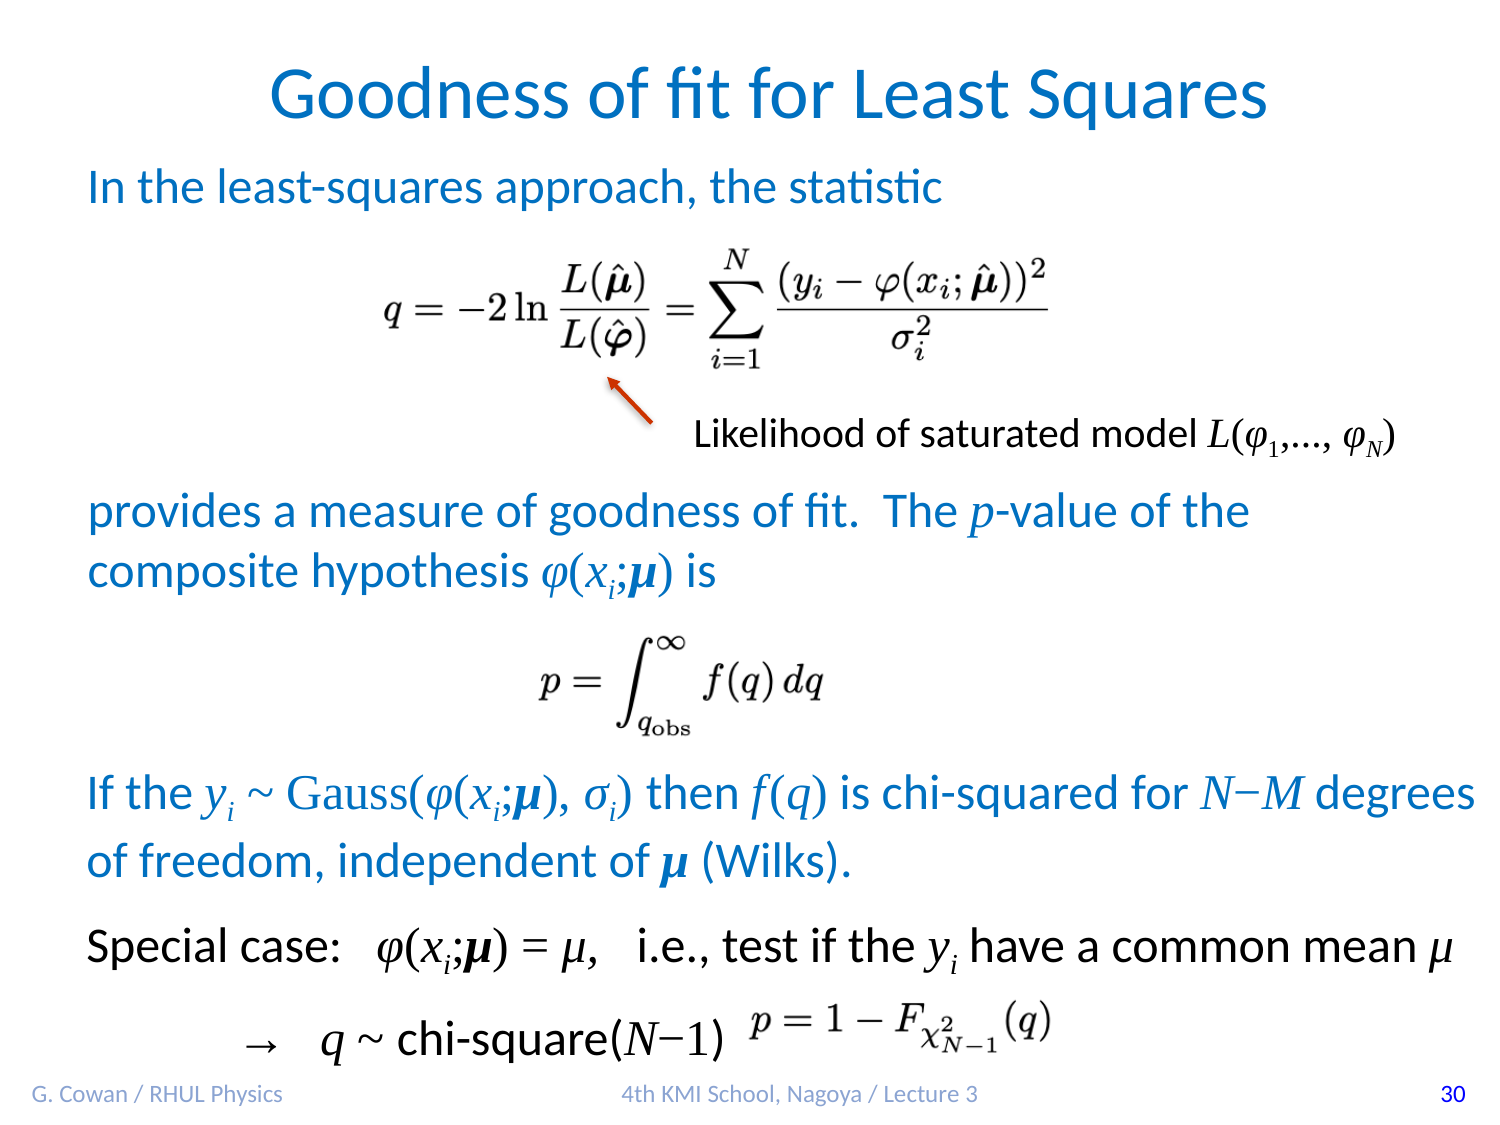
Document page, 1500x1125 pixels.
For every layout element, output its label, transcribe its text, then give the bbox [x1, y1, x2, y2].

text_box If the yi ~ Gauss(φ(xi;μ), σi) then f (q) is chi-squared for N−M degrees of freedom, independent of μ (Wilks). Special case: φ(xi;μ) = μ, i.e., test if the yi have a common mean μ → q ~ chi-square(N−1) → [71, 751, 1491, 1073]
picture [514, 618, 840, 750]
text_box provides a measure of goodness of fit. The p-value of the composite hypothesis φ(xi;μ) is [72, 469, 1266, 613]
text_box Likelihood of saturated model L(φ1,..., φN) [678, 398, 1412, 470]
text_box Goodness of fit for Least Squares [255, 35, 1302, 141]
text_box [606, 376, 652, 424]
slide_number G. Cowan / RHUL Physics [16, 1062, 338, 1123]
text_box In the least-squares approach, the statistic [72, 146, 959, 222]
slide_number 30 [1262, 1073, 1481, 1123]
picture [357, 237, 1071, 380]
footer 4th KMI School, Nagoya / Lecture 3 [338, 1073, 1262, 1123]
picture [734, 982, 1066, 1065]
